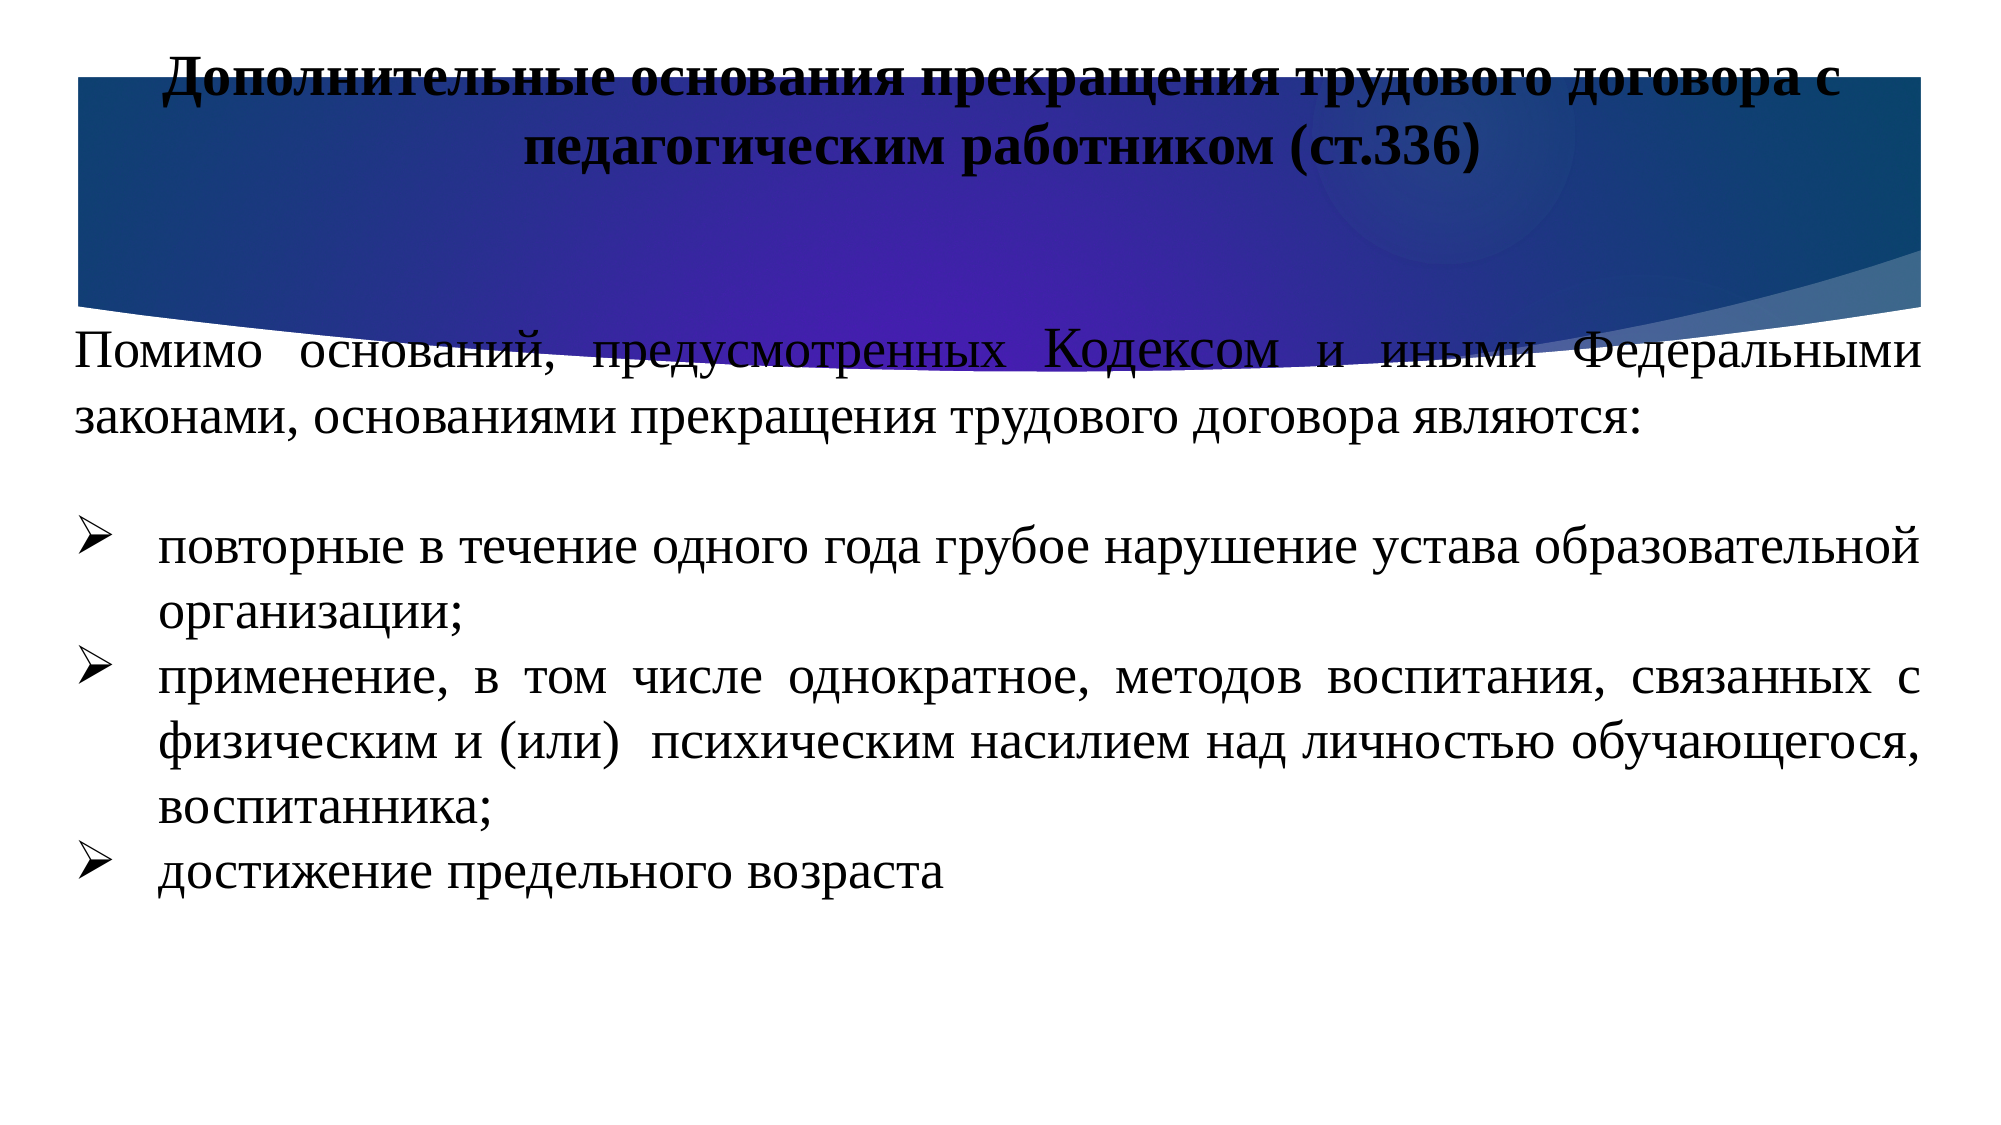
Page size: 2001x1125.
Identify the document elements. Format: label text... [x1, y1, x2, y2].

text_box Помимо оснований, предусмотренных Кодексом и иными Федеральными законами, основаниями прекращения трудового договора являются: повторные в течение одного года грубое нарушение устава образовательной организации; применение, в том числе однократное, методов воспитания, связанных с физическим и (или) психическим насилием над личностью обучающегося, воспитанника; достижение предельного возраста [59, 302, 1938, 972]
text_box Дополнительные основания прекращения трудового договора с педагогическим работником (ст.336) [59, 29, 1946, 184]
